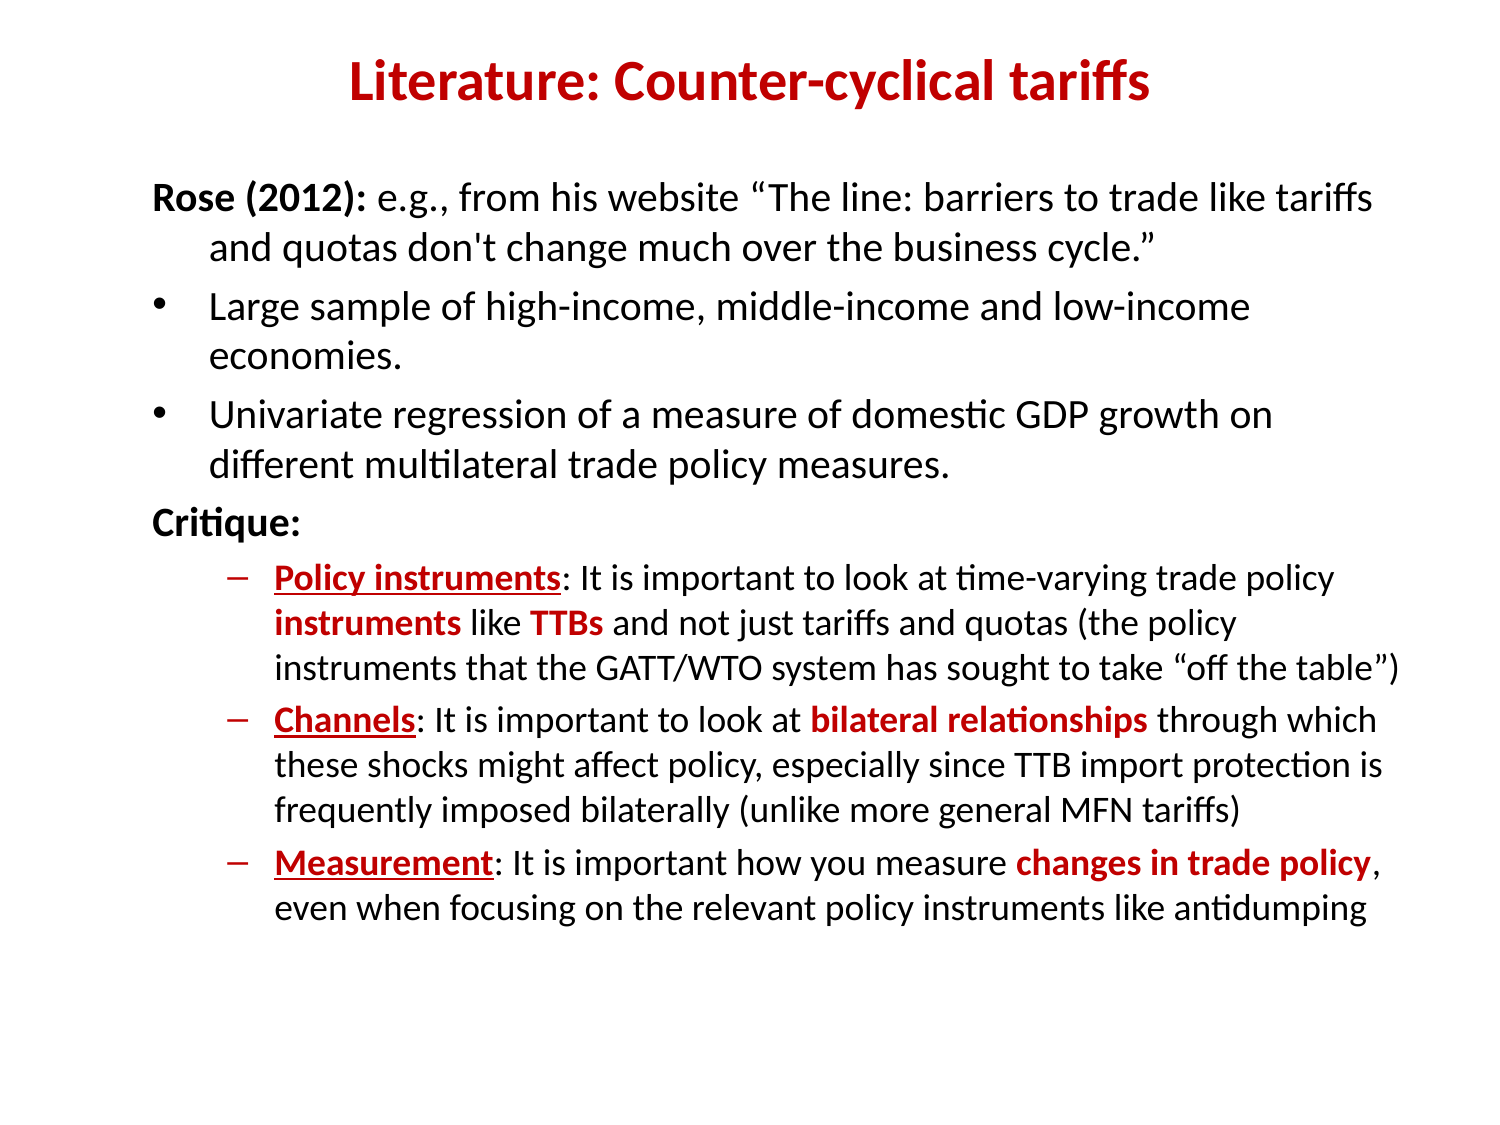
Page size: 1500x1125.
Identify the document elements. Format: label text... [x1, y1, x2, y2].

list Rose (2012): e.g., from his website “The line: barriers to trade like tariffs and quotas don't change much over the business cycle.” Large sample of high-income, middle-income and low-income economies. Univariate regression of a measure of domestic GDP growth on different multilateral trade policy measures. Critique: Policy instruments: It is important to look at time-varying trade policy instruments like TTBs and not just tariffs and quotas (the policy instruments that the GATT/WTO system has sought to take “off the table”) Channels: It is important to look at bilateral relationships through which these shocks might affect policy, especially since TTB import protection is frequently imposed bilaterally (unlike more general MFN tariffs) Measurement: It is important how you measure changes in trade policy, even when focusing on the relevant policy instruments like antidumping [137, 162, 1426, 976]
title Literature: Counter-cyclical tariffs [74, 24, 1426, 131]
